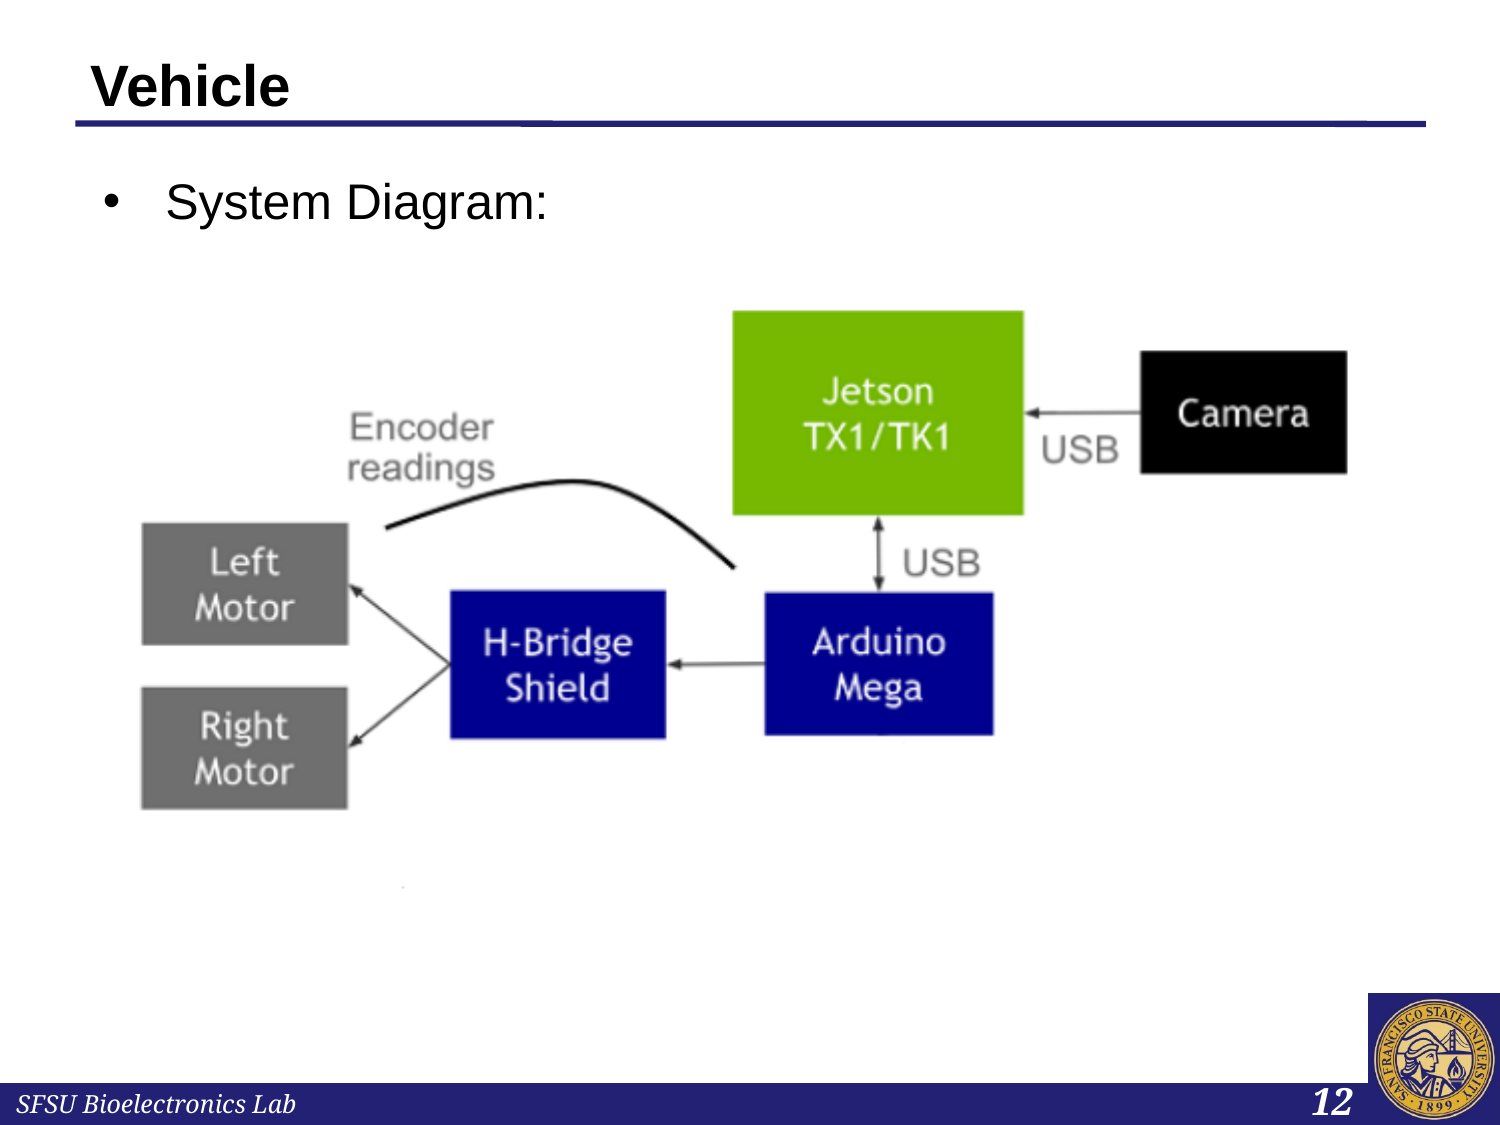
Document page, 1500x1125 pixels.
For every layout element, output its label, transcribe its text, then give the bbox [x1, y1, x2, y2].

picture [1368, 993, 1500, 1125]
picture [135, 305, 1366, 925]
list System Diagram: [75, 162, 1426, 992]
slide_number 12 [1272, 1083, 1368, 1123]
title Vehicle [75, 41, 1426, 125]
